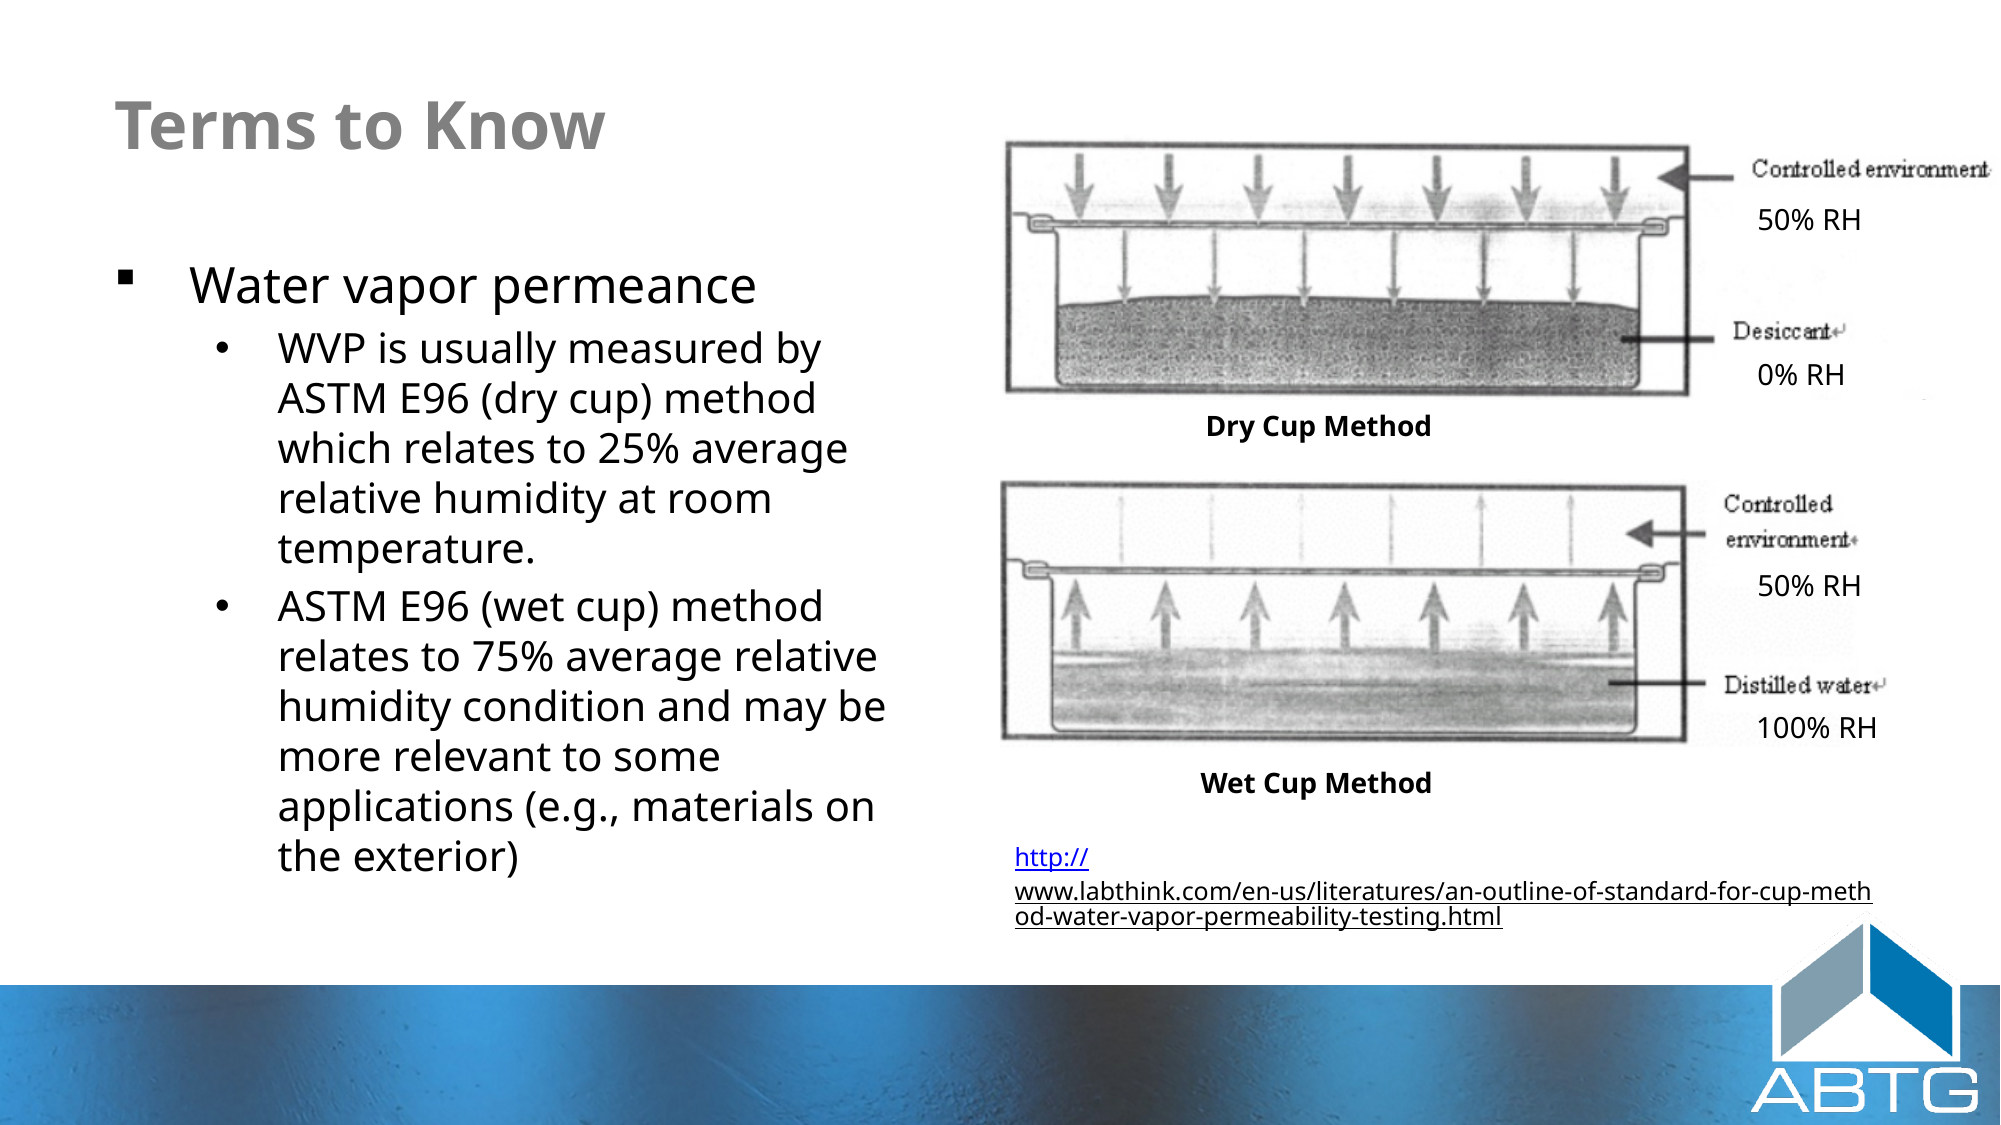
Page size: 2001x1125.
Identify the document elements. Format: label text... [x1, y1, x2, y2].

text_box Dry Cup Method [1190, 408, 1448, 450]
text_box Wet Cup Method [1185, 758, 1448, 807]
picture [1000, 135, 2000, 400]
text_box http://www.labthink.com/en-us/literatures/an-outline-of-standard-for-cup-method-water-vapor-permeability-testing.html [999, 834, 1894, 948]
list Water vapor permeance WVP is usually measured by ASTM E96 (dry cup) method which relates to 25% average relative humidity at room temperature. ASTM E96 (wet cup) method relates to 75% average relative humidity condition and may be more relevant to some applications (e.g., materials on the exterior) [99, 245, 910, 896]
title Terms to Know [99, 33, 1900, 213]
picture [999, 478, 1897, 747]
picture [0, 910, 2000, 1125]
